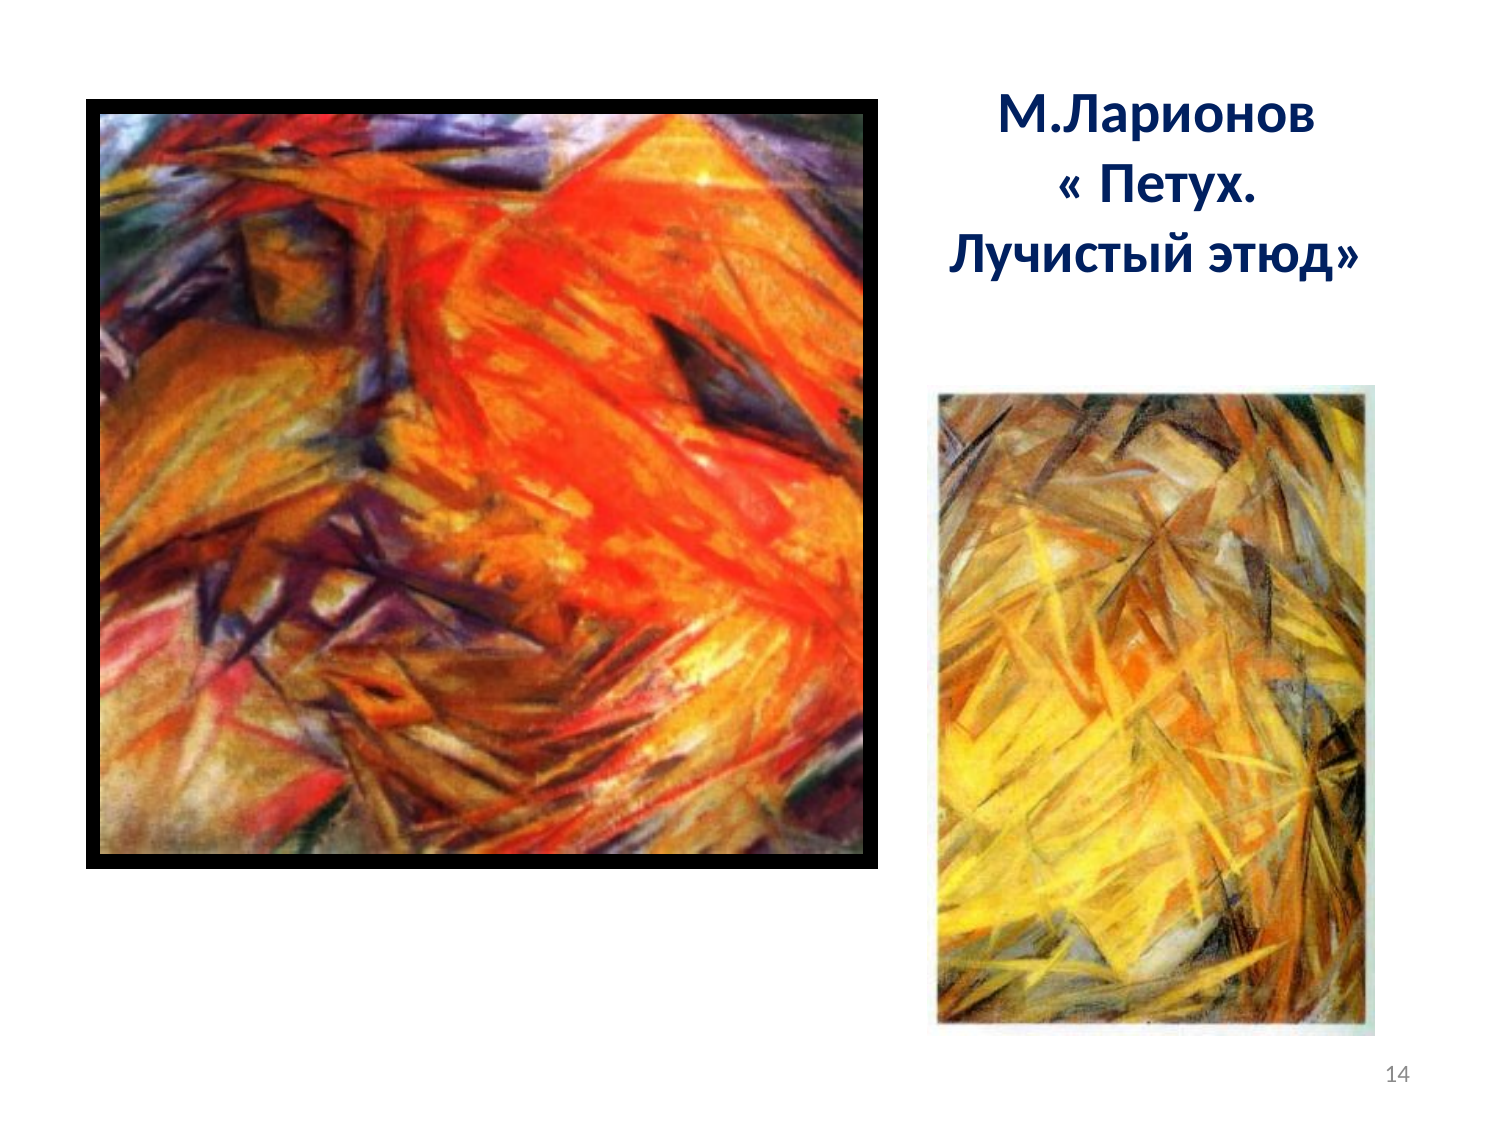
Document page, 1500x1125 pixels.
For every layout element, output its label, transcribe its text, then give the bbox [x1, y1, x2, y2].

picture [926, 385, 1375, 1036]
slide_number 14 [1074, 1042, 1425, 1103]
picture [100, 113, 864, 855]
text_box М.Ларионов « Петух. Лучистый этюд» [856, 66, 1471, 292]
